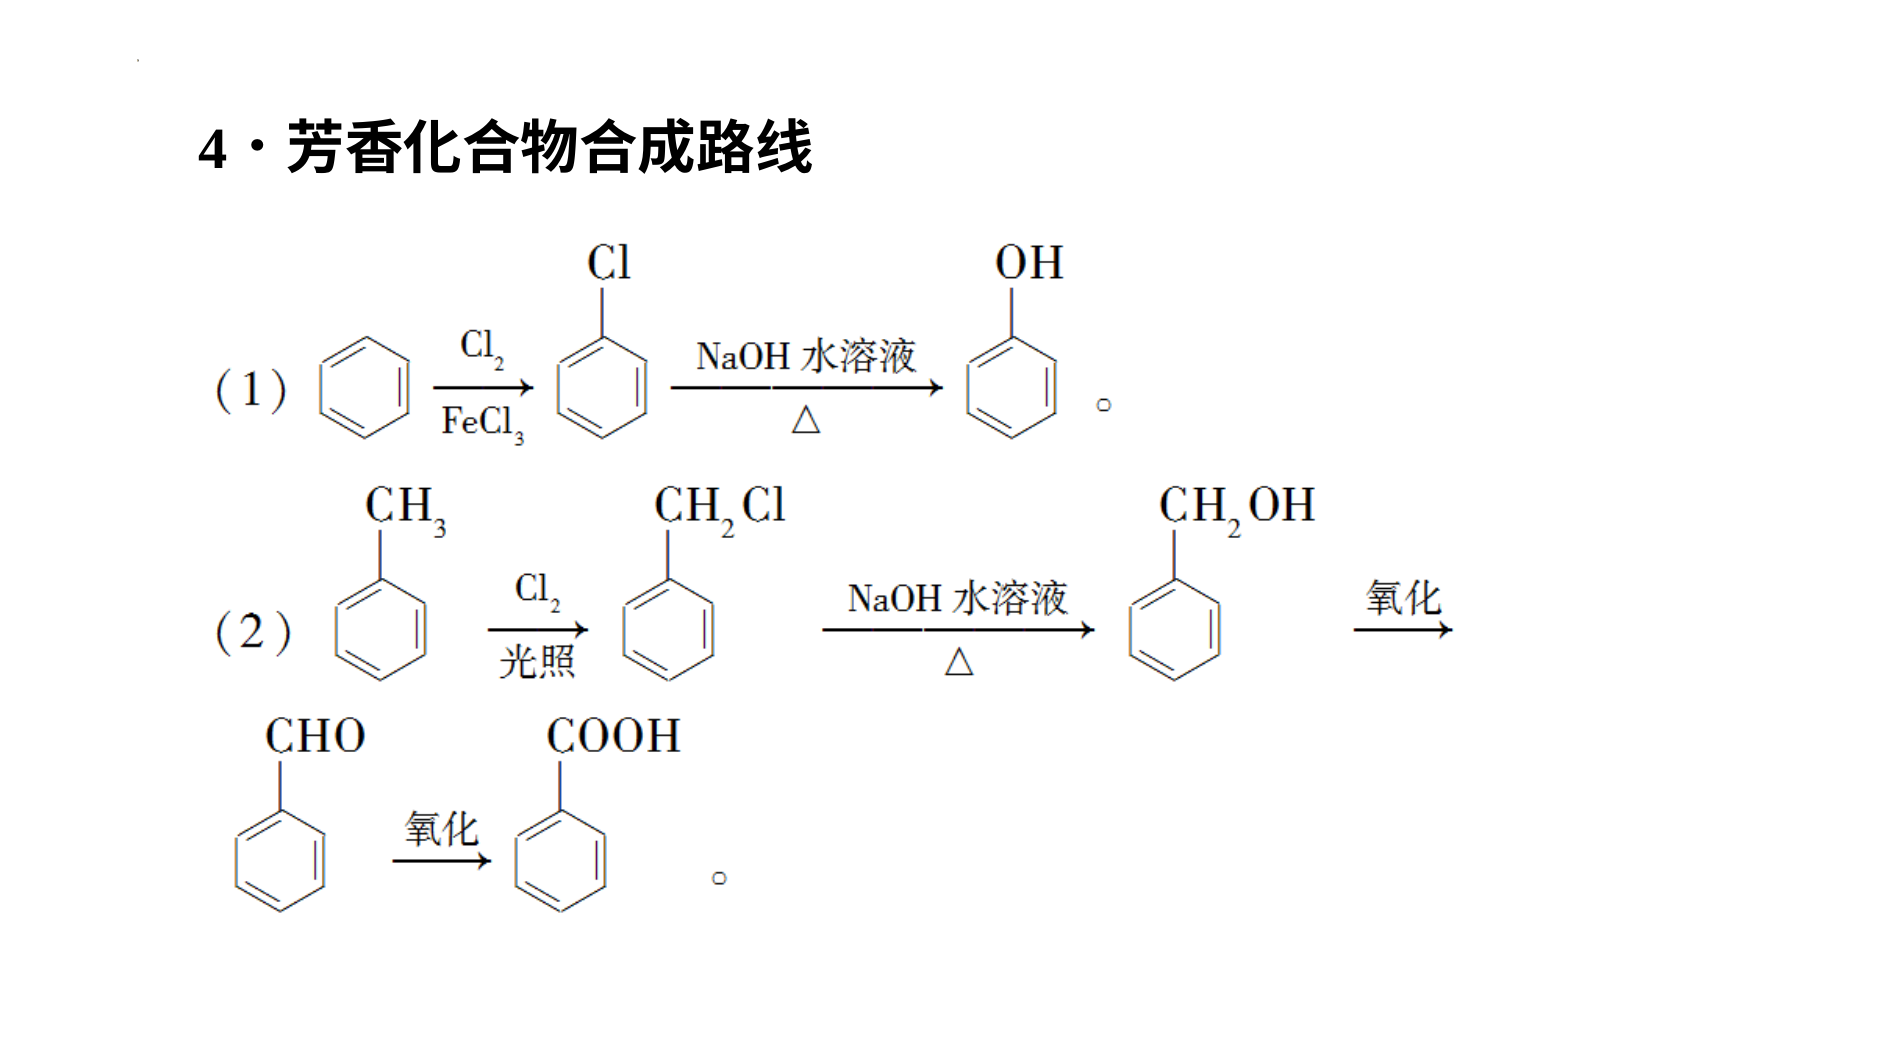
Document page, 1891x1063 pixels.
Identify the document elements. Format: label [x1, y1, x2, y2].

text_box [81, 110, 1809, 954]
